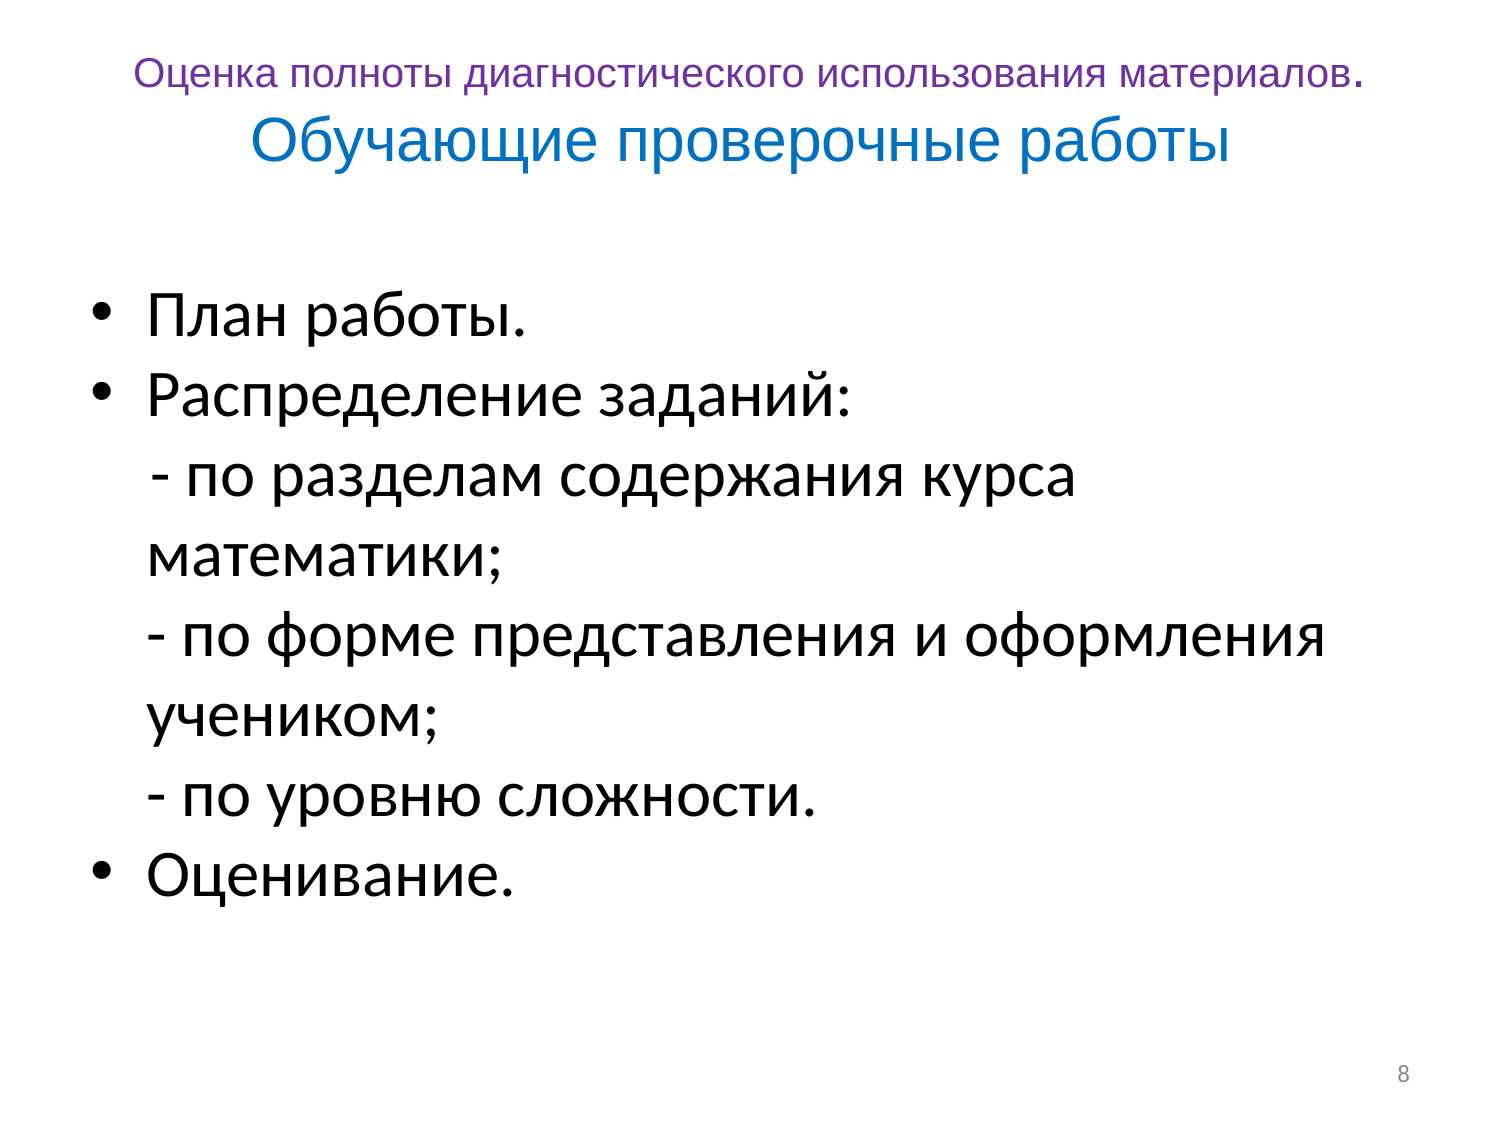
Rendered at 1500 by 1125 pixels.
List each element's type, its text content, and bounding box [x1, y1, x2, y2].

list План работы. Распределение заданий: - по разделам содержания курса математики; - по форме представления и оформления учеником; - по уровню сложности. Оценивание. [74, 262, 1426, 1006]
slide_number 8 [1074, 1042, 1425, 1103]
title Оценка полноты диагностического использования материалов. Обучающие проверочные работы [74, 44, 1426, 233]
